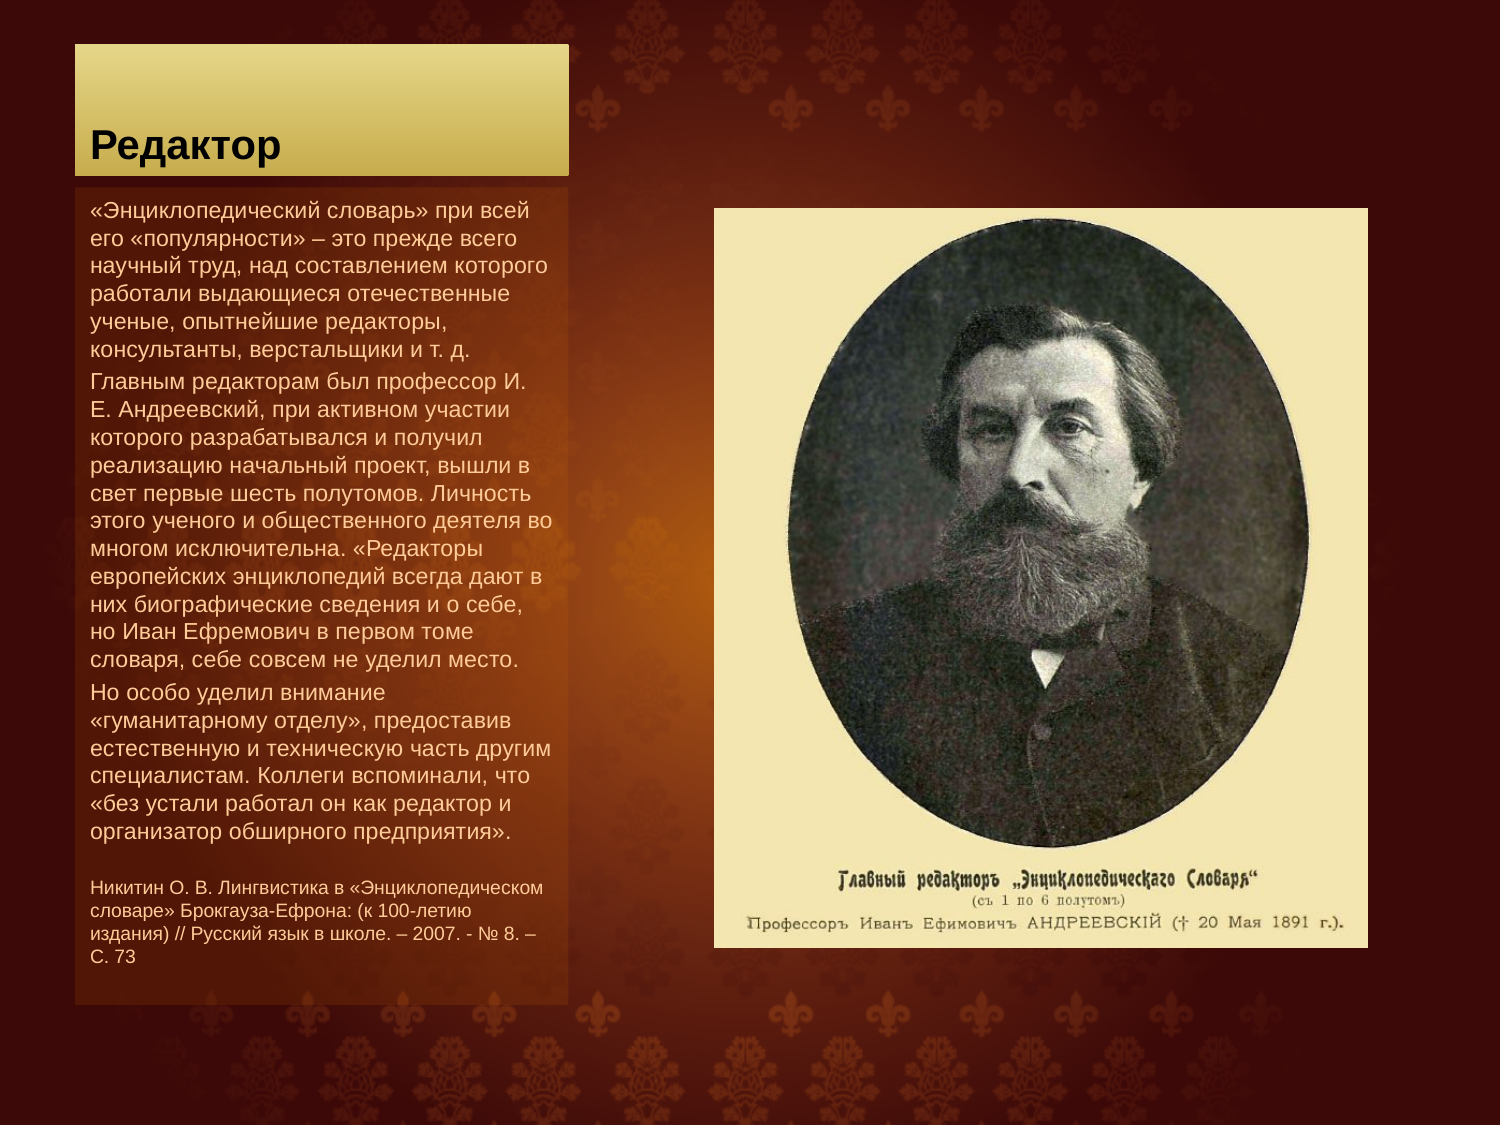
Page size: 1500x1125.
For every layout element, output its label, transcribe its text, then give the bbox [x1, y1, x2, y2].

picture [0, 0, 1500, 1125]
title Редактор [75, 44, 569, 176]
list «Энциклопедический словарь» при всей его «популярности» – это прежде всего научный труд, над составлением которого работали выдающиеся отечественные ученые, опытнейшие редакторы, консультанты, верстальщики и т. д. Главным редакторам был профессор И. Е. Андреевский, при активном участии которого разрабатывался и получил реализацию начальный проект, вышли в свет первые шесть полутомов. Личность этого ученого и общественного деятеля во многом исключительна. «Редакторы европейских энциклопедий всегда дают в них биографические сведения и о себе, но Иван Ефремович в первом томе словаря, себе совсем не уделил место. Но особо уделил внимание «гуманитарному отделу», предоставив естественную и техническую часть другим специалистам. Коллеги вспоминали, что «без устали работал он как редактор и организатор обширного предприятия». Никитин О. В. Лингвистика в «Энциклопедическом словаре» Брокгауза-Ефрона: (к 100-летию издания) // Русский язык в школе. – 2007. - № 8. – С. 73 [75, 187, 569, 1005]
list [714, 207, 1368, 949]
